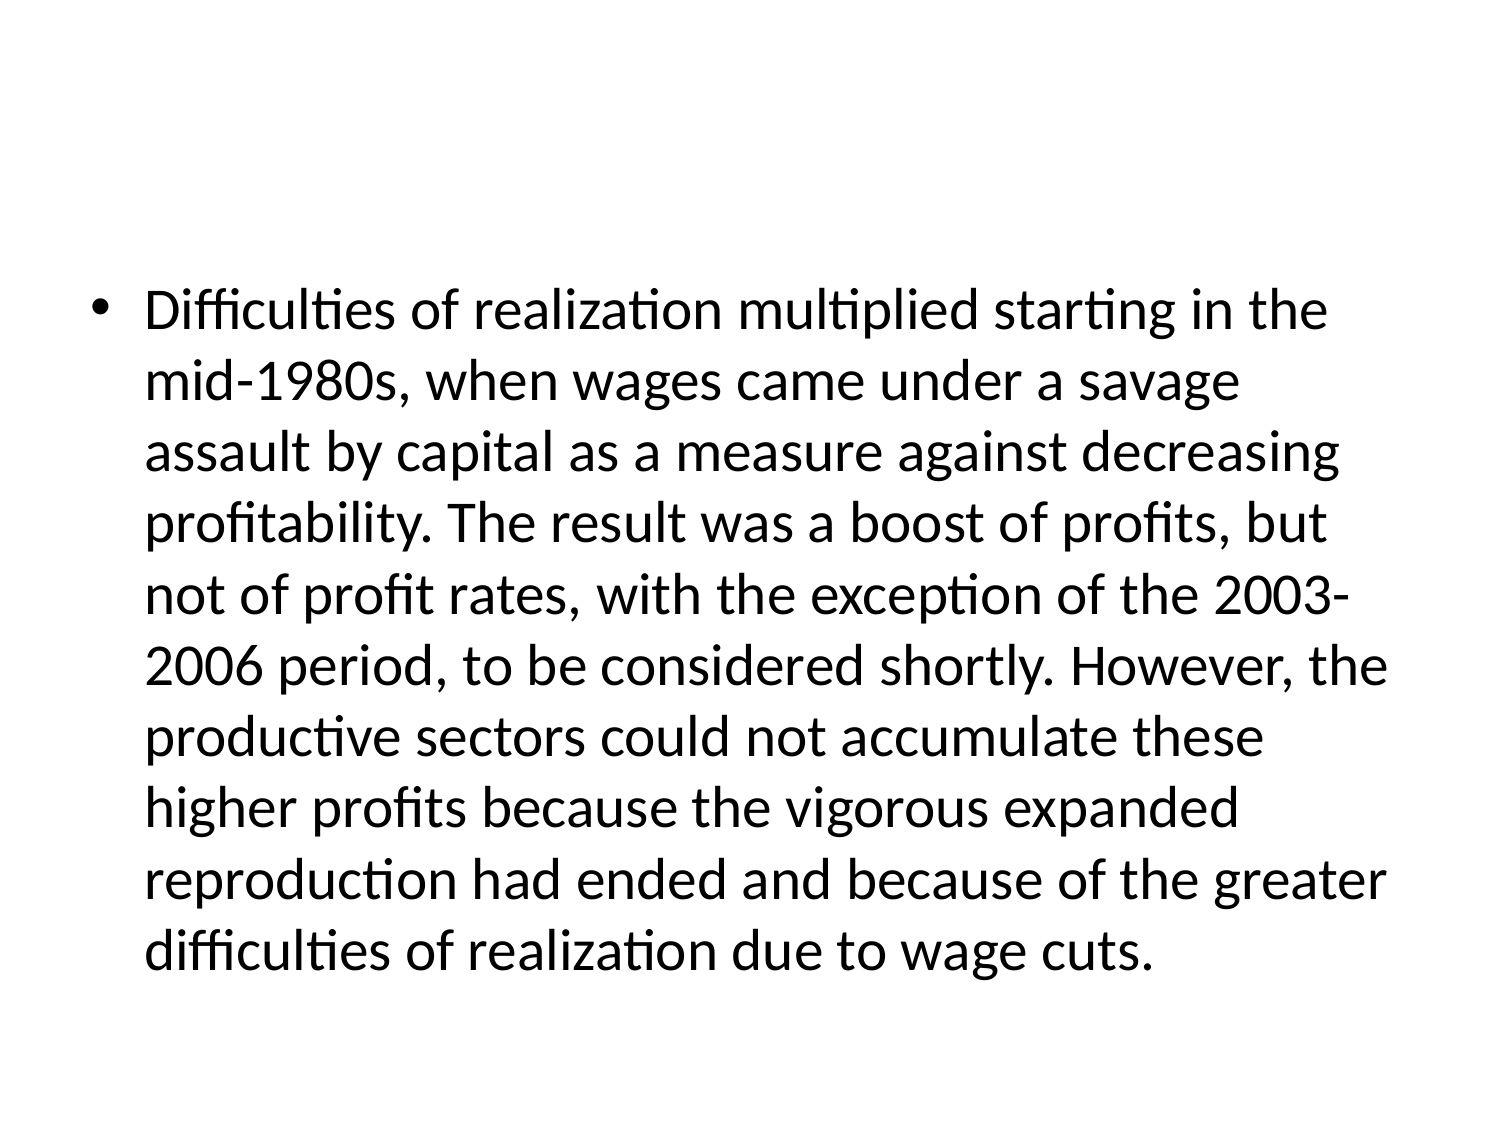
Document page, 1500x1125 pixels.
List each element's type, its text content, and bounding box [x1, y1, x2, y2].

list Difficulties of realization multiplied starting in the mid-1980s, when wages came under a savage assault by capital as a measure against decreasing profitability. The result was a boost of profits, but not of profit rates, with the exception of the 2003-2006 period, to be considered shortly. However, the productive sectors could not accumulate these higher profits because the vigorous expanded reproduction had ended and because of the greater difficulties of realization due to wage cuts. [75, 262, 1425, 1005]
